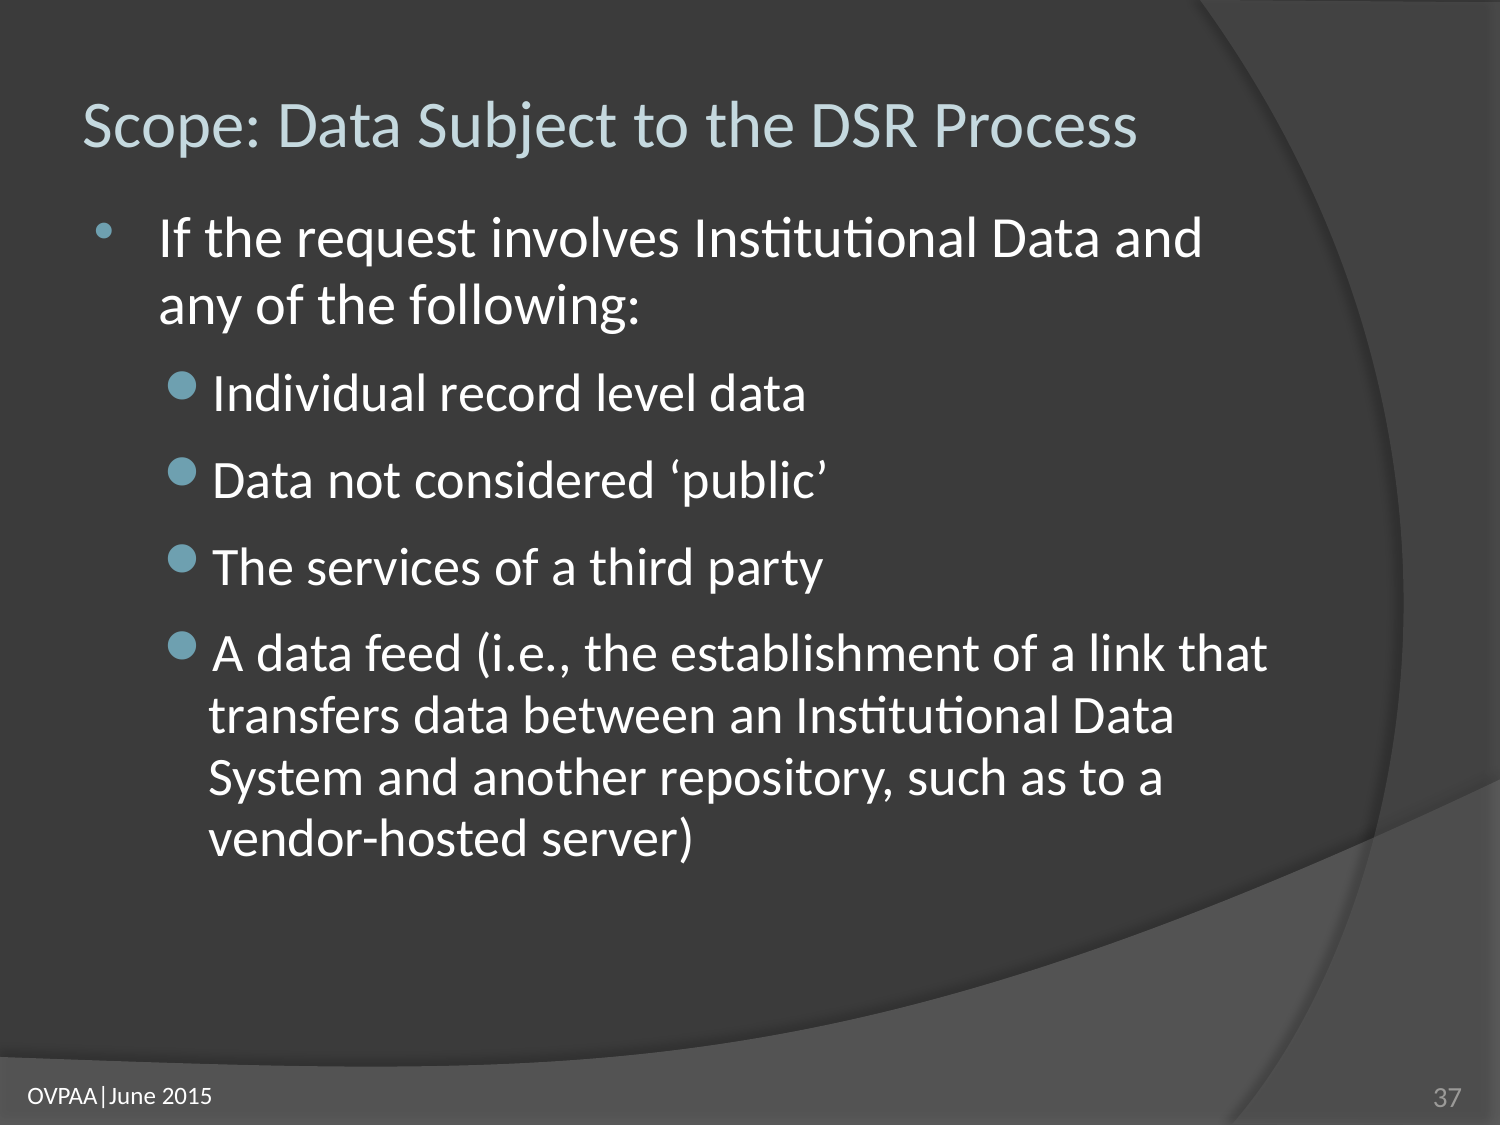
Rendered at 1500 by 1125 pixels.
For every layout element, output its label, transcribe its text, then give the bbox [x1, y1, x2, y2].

list If the request involves Institutional Data and any of the following: Individual record level data Data not considered ‘public’ The services of a third party A data feed (i.e., the establishment of a link that transfers data between an Institutional Data System and another repository, such as to a vendor-hosted server) [75, 197, 1300, 982]
title Scope: Data Subject to the DSR Process [75, 45, 1300, 197]
slide_number 37 [1337, 1053, 1463, 1114]
